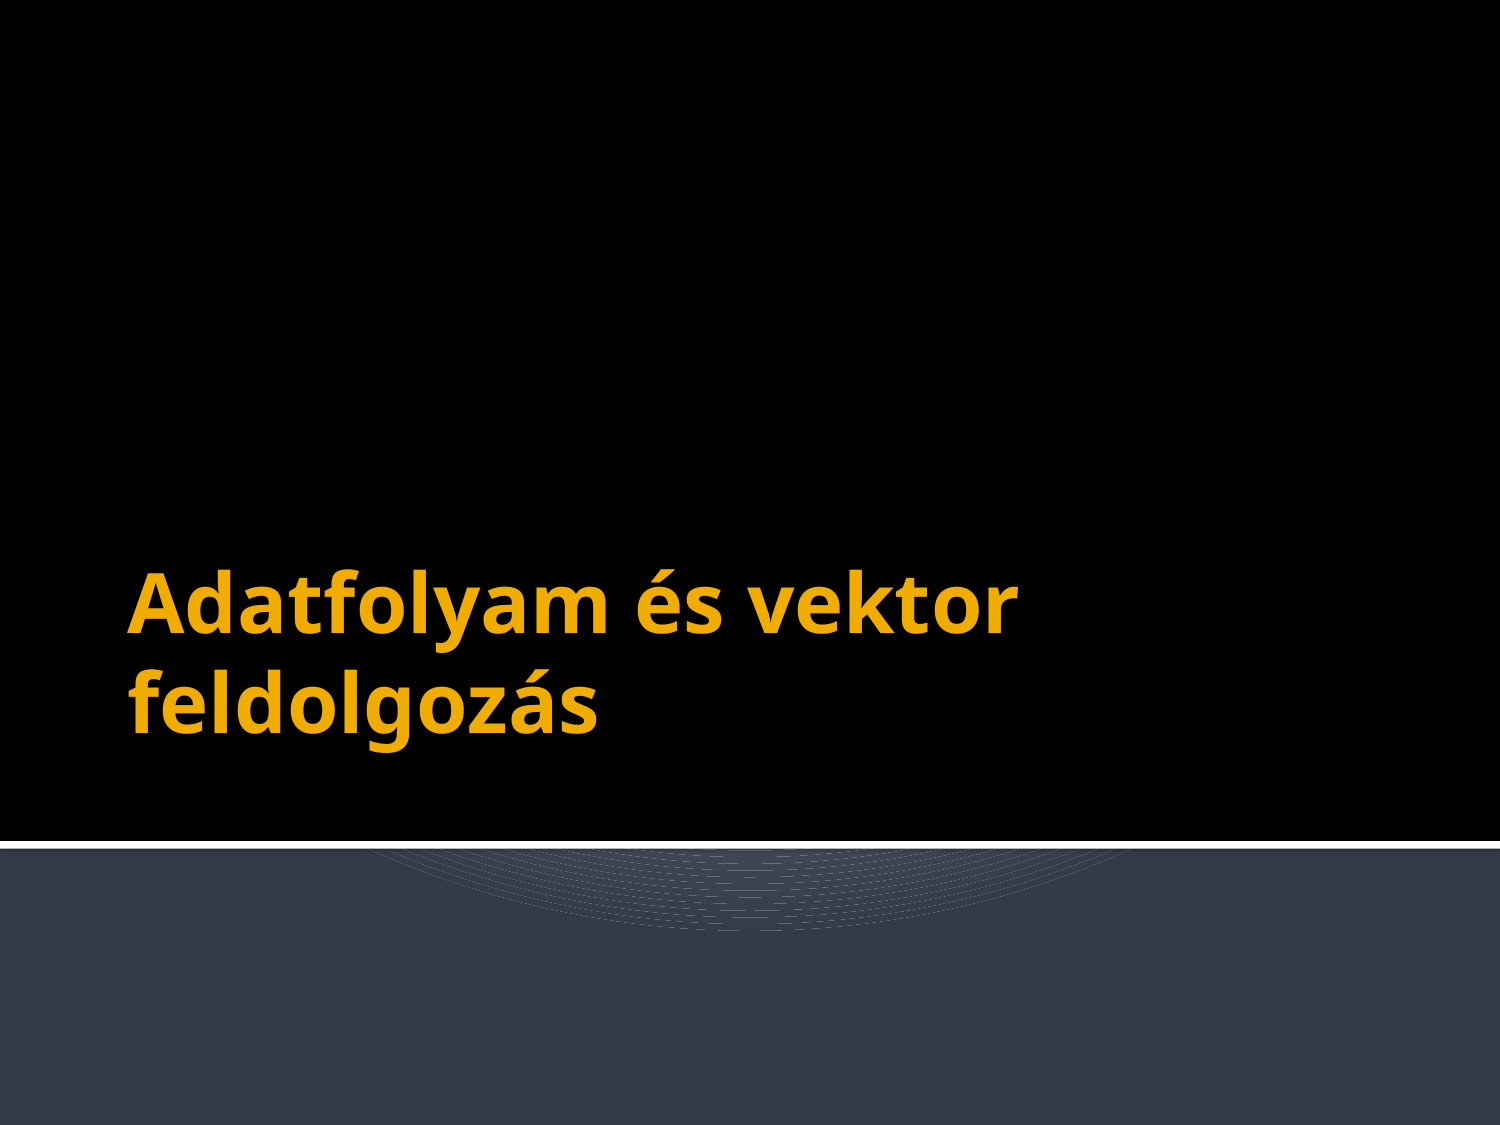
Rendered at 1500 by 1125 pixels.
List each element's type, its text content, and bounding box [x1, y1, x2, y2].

title Adatfolyam és vektor feldolgozás [112, 550, 1438, 825]
